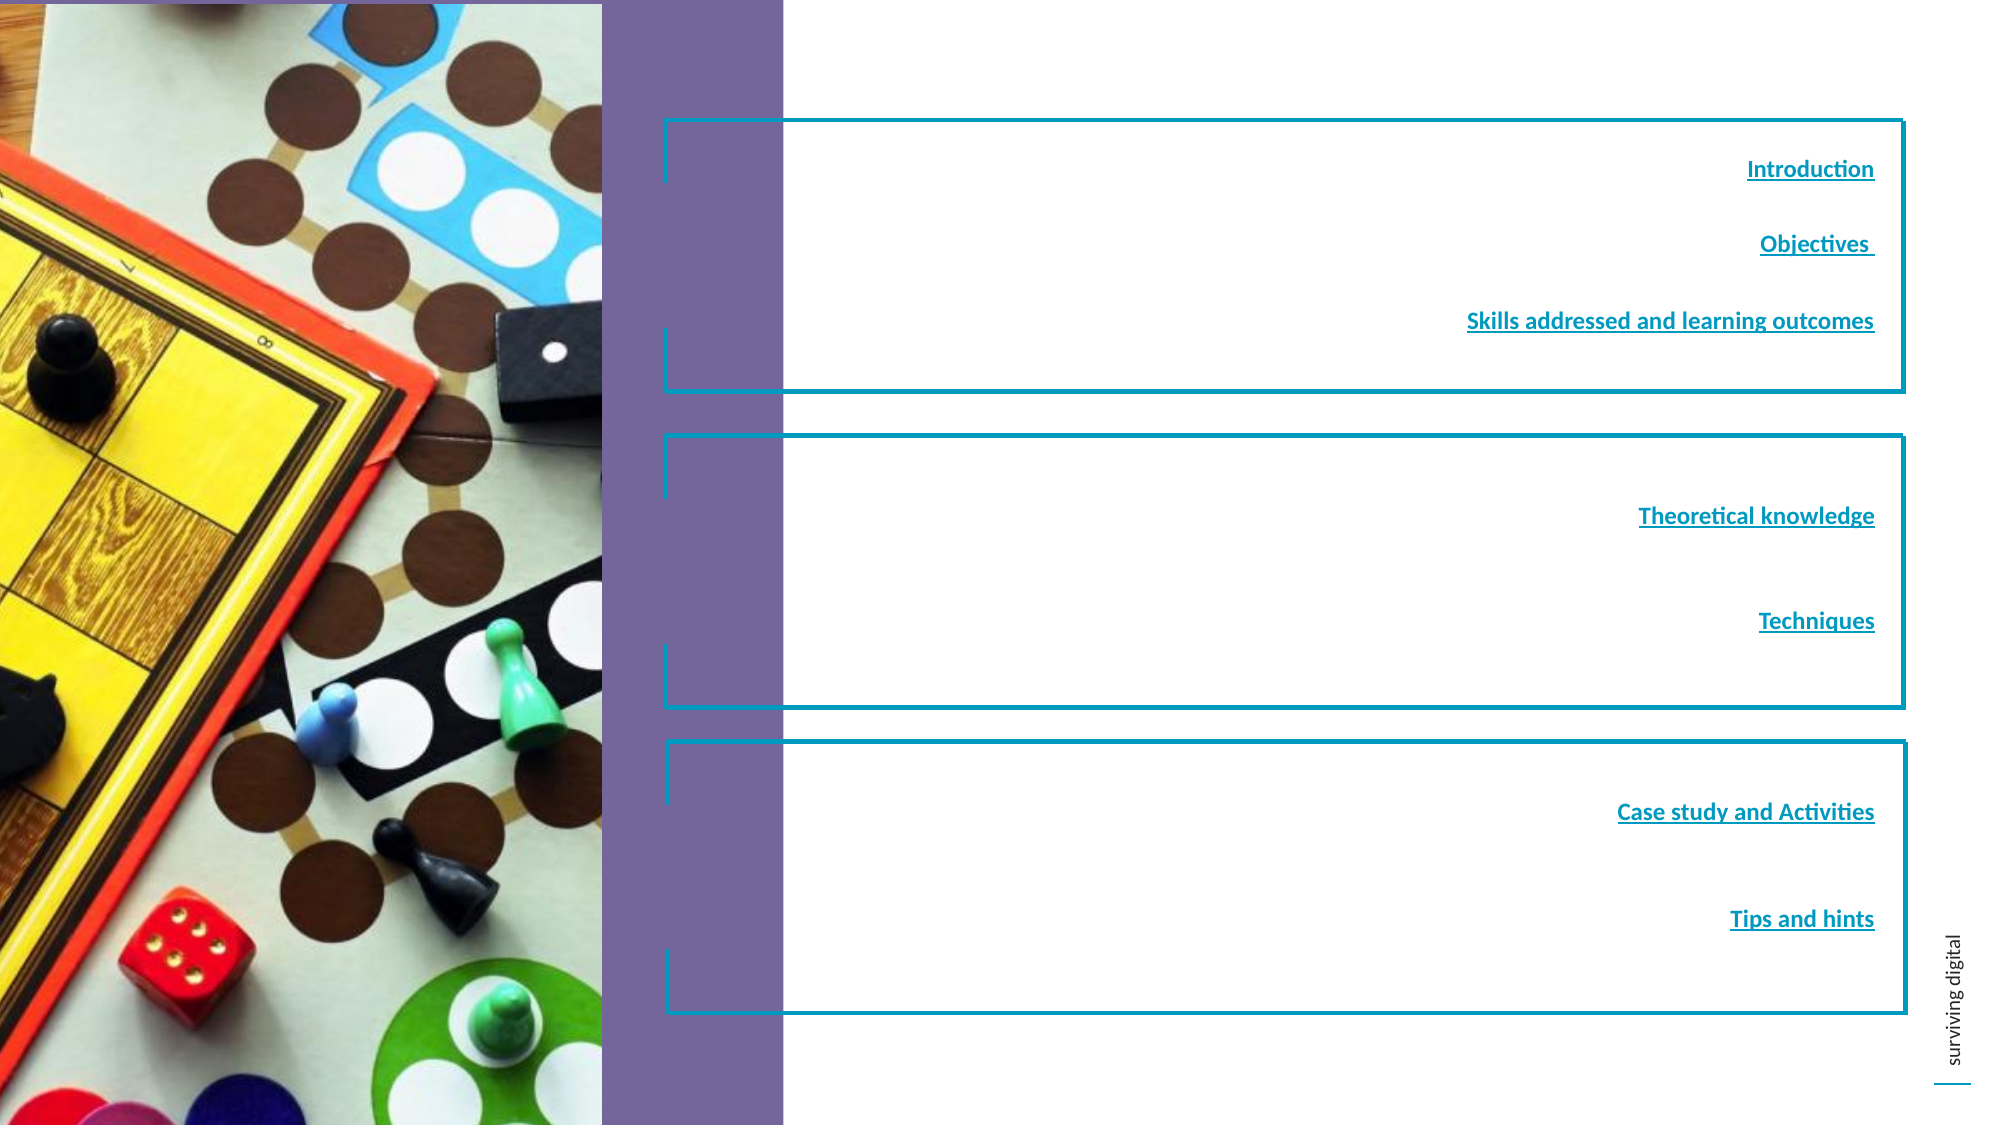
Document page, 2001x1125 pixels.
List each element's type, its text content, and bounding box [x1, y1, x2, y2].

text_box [0, 4, 603, 1125]
text_box Objectives [808, 220, 1883, 265]
text_box Case study and Activities [822, 788, 1883, 834]
text_box Techniques [805, 597, 1883, 643]
list Introduction [770, 142, 1883, 190]
text_box Skills addressed and learning outcomes [942, 296, 1883, 342]
text_box Tips and hints [805, 895, 1883, 941]
list Theoretical knowledge [823, 492, 1883, 568]
